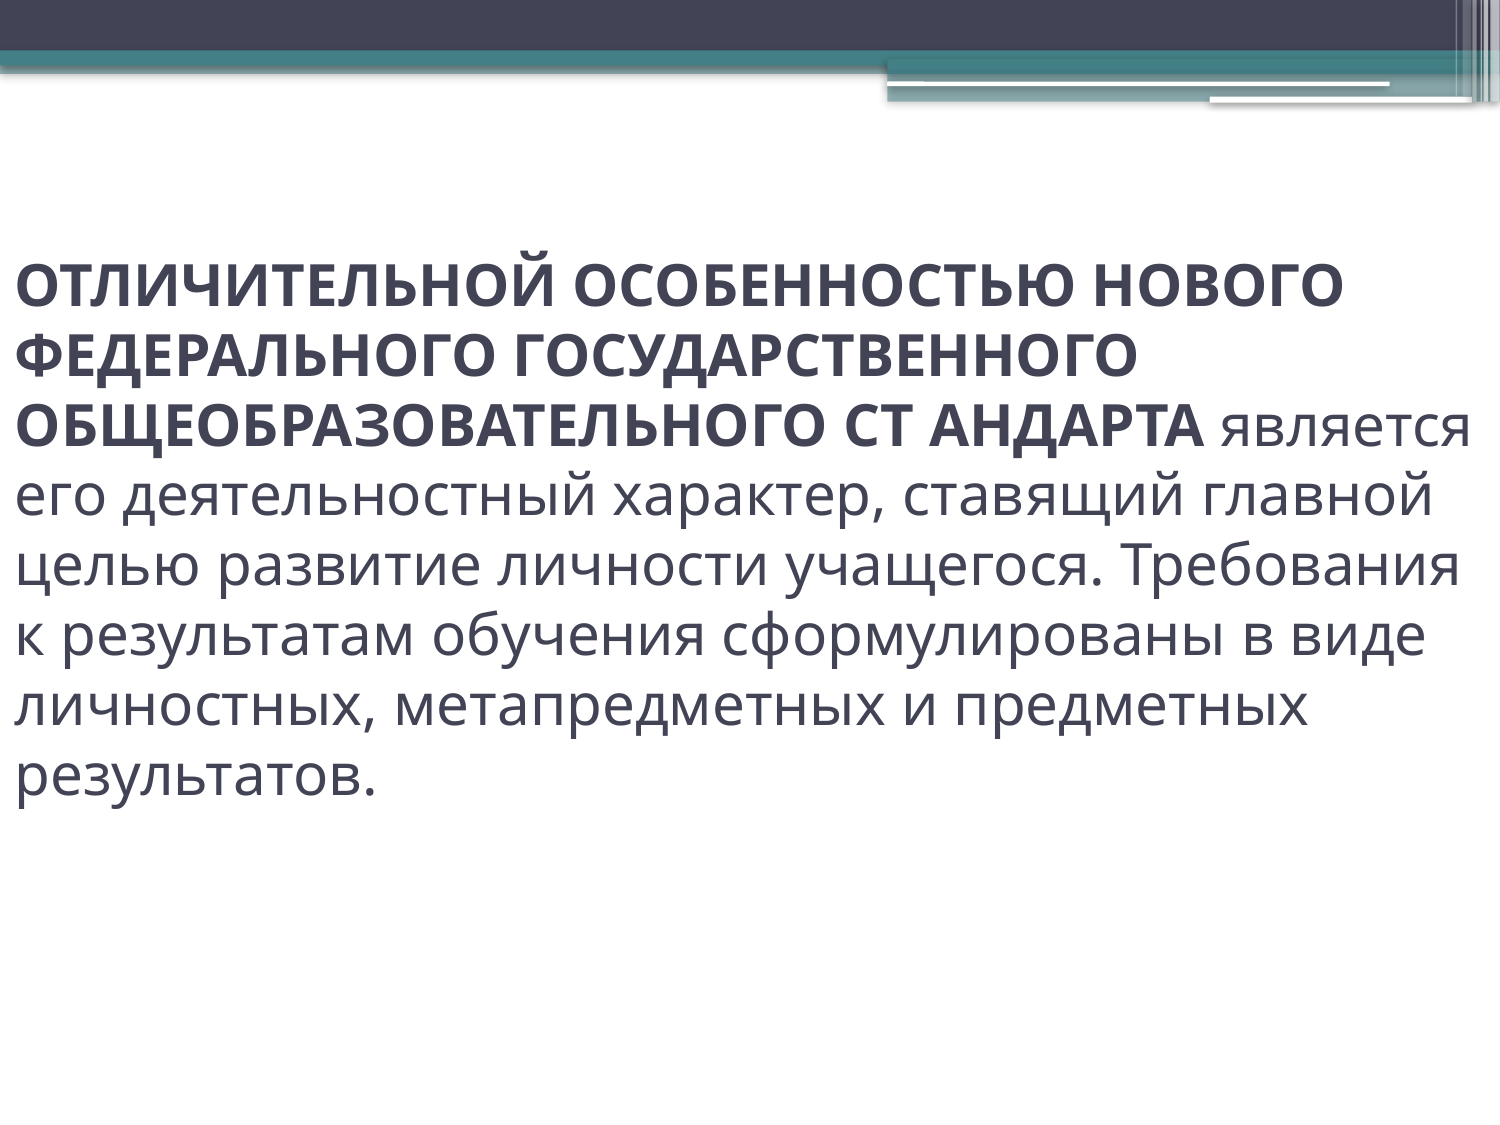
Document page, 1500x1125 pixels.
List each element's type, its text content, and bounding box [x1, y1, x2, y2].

title ОТЛИЧИТЕЛЬНОЙ ОСОБЕННОСТЬЮ НОВОГО ФЕДЕРАЛЬНОГО ГОСУДАРСТВЕННОГО ОБЩЕОБРАЗОВАТЕЛЬНОГО СТ АНДАРТА является его деятельностный характер, ставящий главной целью развитие личности учащегося. Требования к результатам обучения сформулированы в виде личностных, метапредметных и предметных результатов. [0, 0, 1500, 1125]
